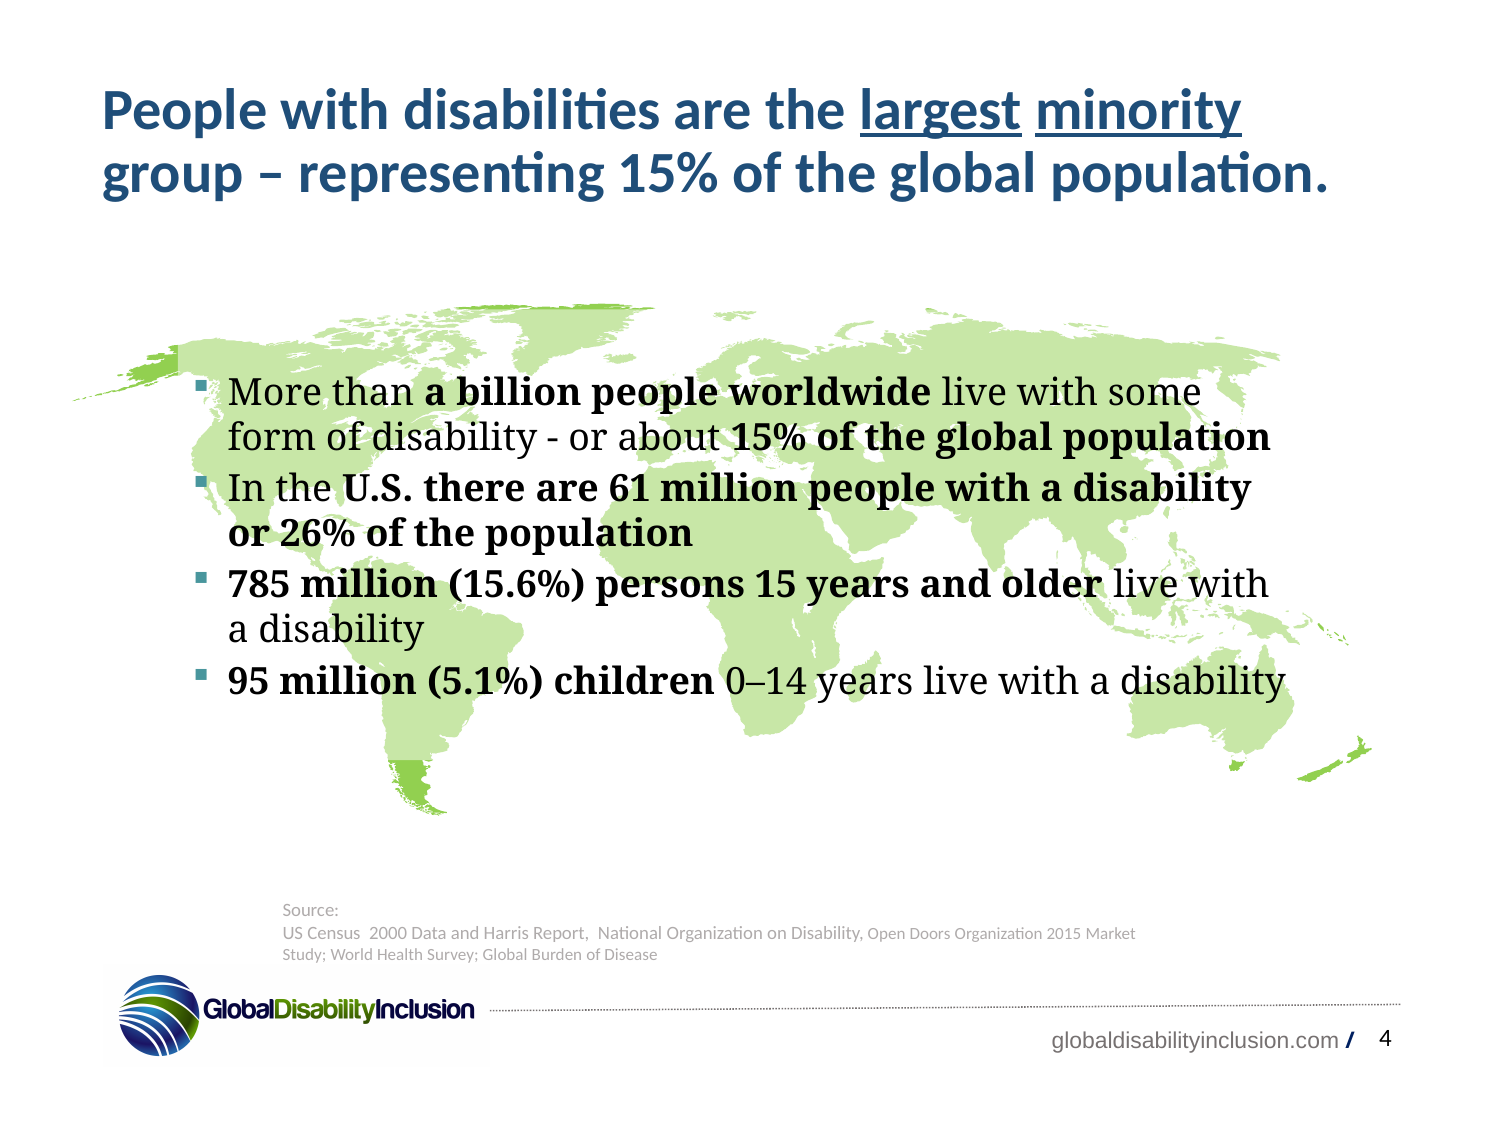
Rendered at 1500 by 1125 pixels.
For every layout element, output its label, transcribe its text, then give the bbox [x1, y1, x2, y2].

text_box [94, 345, 177, 396]
text_box [388, 761, 447, 816]
title People with disabilities are the largest minority group – representing 15% of the global population. [87, 71, 1404, 189]
text_box [453, 303, 656, 309]
text_box Source: US Census 2000 Data and Harris Report, National Organization on Disability, Open Doors Organization 2015 Market Study; World Health Survey; Global Burden of Disease [267, 890, 1179, 994]
text_box [1317, 623, 1324, 632]
picture [103, 964, 490, 1067]
text_box 4 [1364, 1014, 1407, 1060]
text_box More than a billion people worldwide live with some form of disability - or about 15% of the global population In the U.S. there are 61 million people with a disability or 26% of the population 785 million (15.6%) persons 15 years and older live with a disability 95 million (5.1%) children 0–14 years live with a disability [177, 309, 1314, 761]
text_box [1346, 735, 1372, 764]
text_box [1296, 759, 1343, 782]
text_box [1228, 761, 1245, 772]
